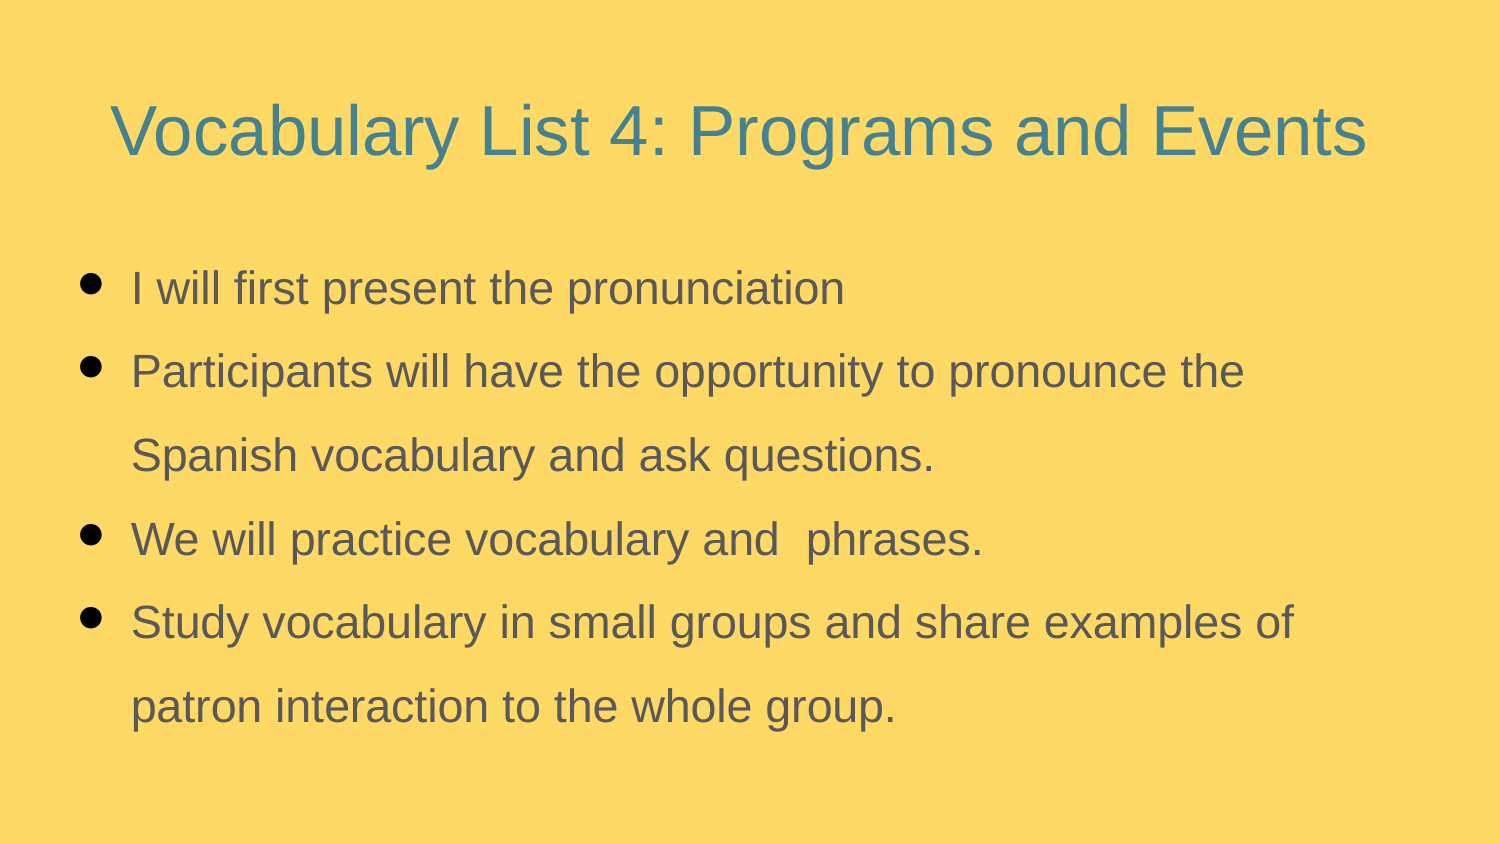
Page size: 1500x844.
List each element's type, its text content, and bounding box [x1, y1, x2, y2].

title Vocabulary List 4: Programs and Events [51, 70, 1449, 256]
list I will first present the pronunciation Participants will have the opportunity to pronounce the Spanish vocabulary and ask questions. We will practice vocabulary and phrases. Study vocabulary in small groups and share examples of patron interaction to the whole group. [51, 214, 1412, 755]
